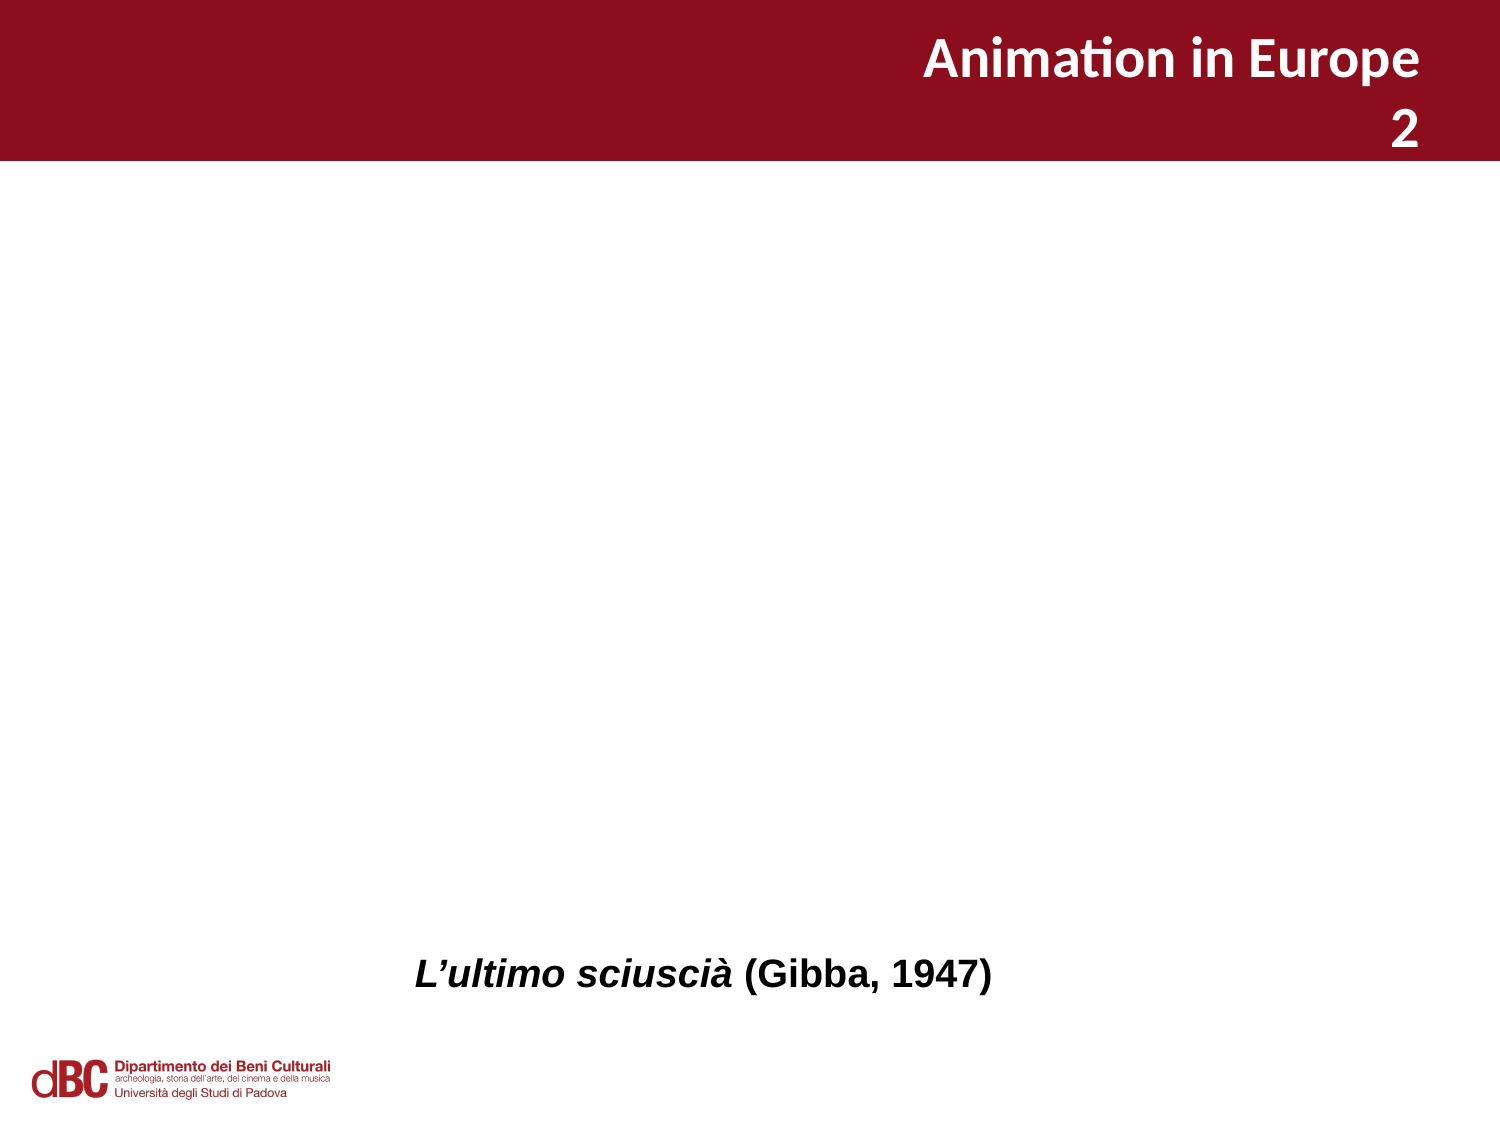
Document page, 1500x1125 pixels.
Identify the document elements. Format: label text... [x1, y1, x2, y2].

picture [29, 1058, 337, 1104]
text_box Animation in Europe 2 Italy 1 [880, 19, 1421, 135]
text_box [0, 0, 1500, 161]
text_box L’ultimo sciuscià (Gibba, 1947) [407, 940, 1034, 1003]
